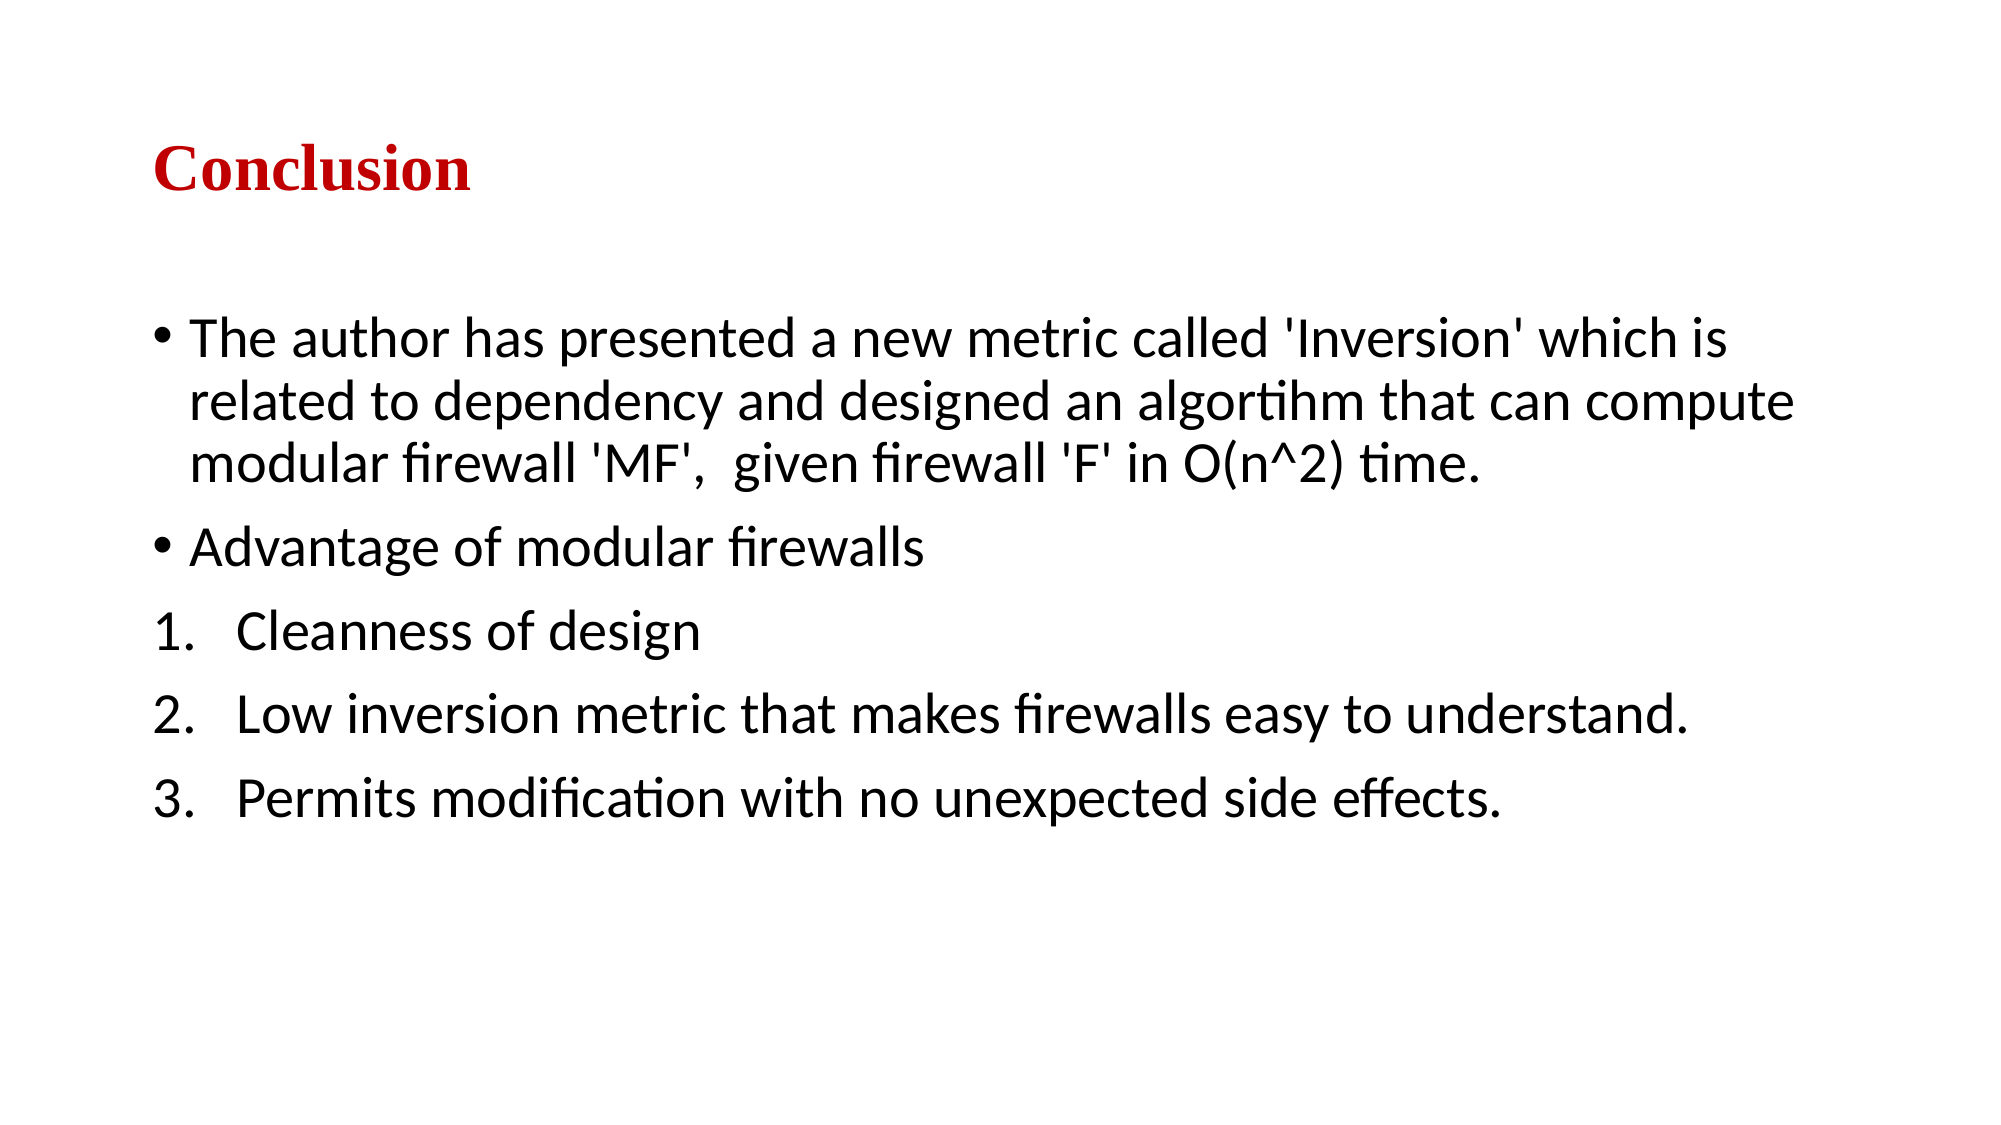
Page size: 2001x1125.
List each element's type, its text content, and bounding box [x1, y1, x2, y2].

title Conclusion [137, 59, 1863, 278]
list The author has presented a new metric called 'Inversion' which is related to dependency and designed an algortihm that can compute modular firewall 'MF', given firewall 'F' in O(n^2) time. Advantage of modular firewalls Cleanness of design Low inversion metric that makes firewalls easy to understand. Permits modification with no unexpected side effects. [137, 299, 1863, 1014]
